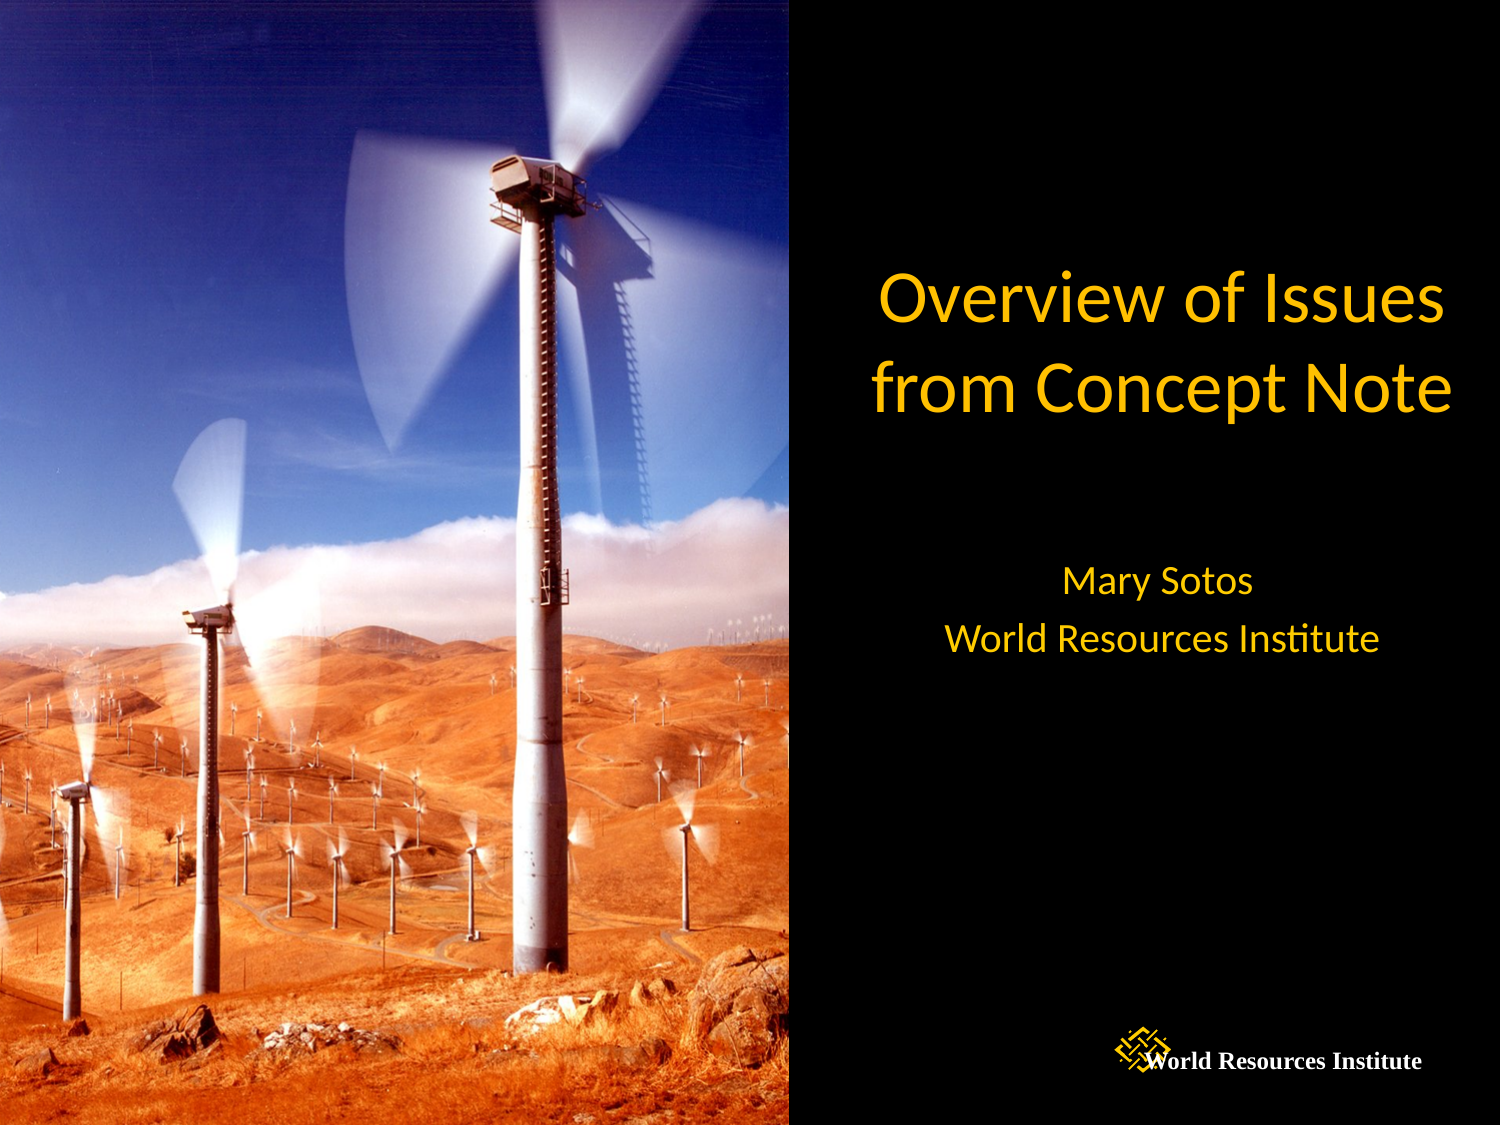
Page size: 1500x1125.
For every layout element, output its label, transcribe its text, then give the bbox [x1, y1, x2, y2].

subtitle Overview of Issues from Concept Note Mary Sotos World Resources Institute Stephen Russell, WRI [824, 174, 1500, 913]
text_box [1112, 1024, 1392, 1075]
picture [0, 0, 790, 1125]
